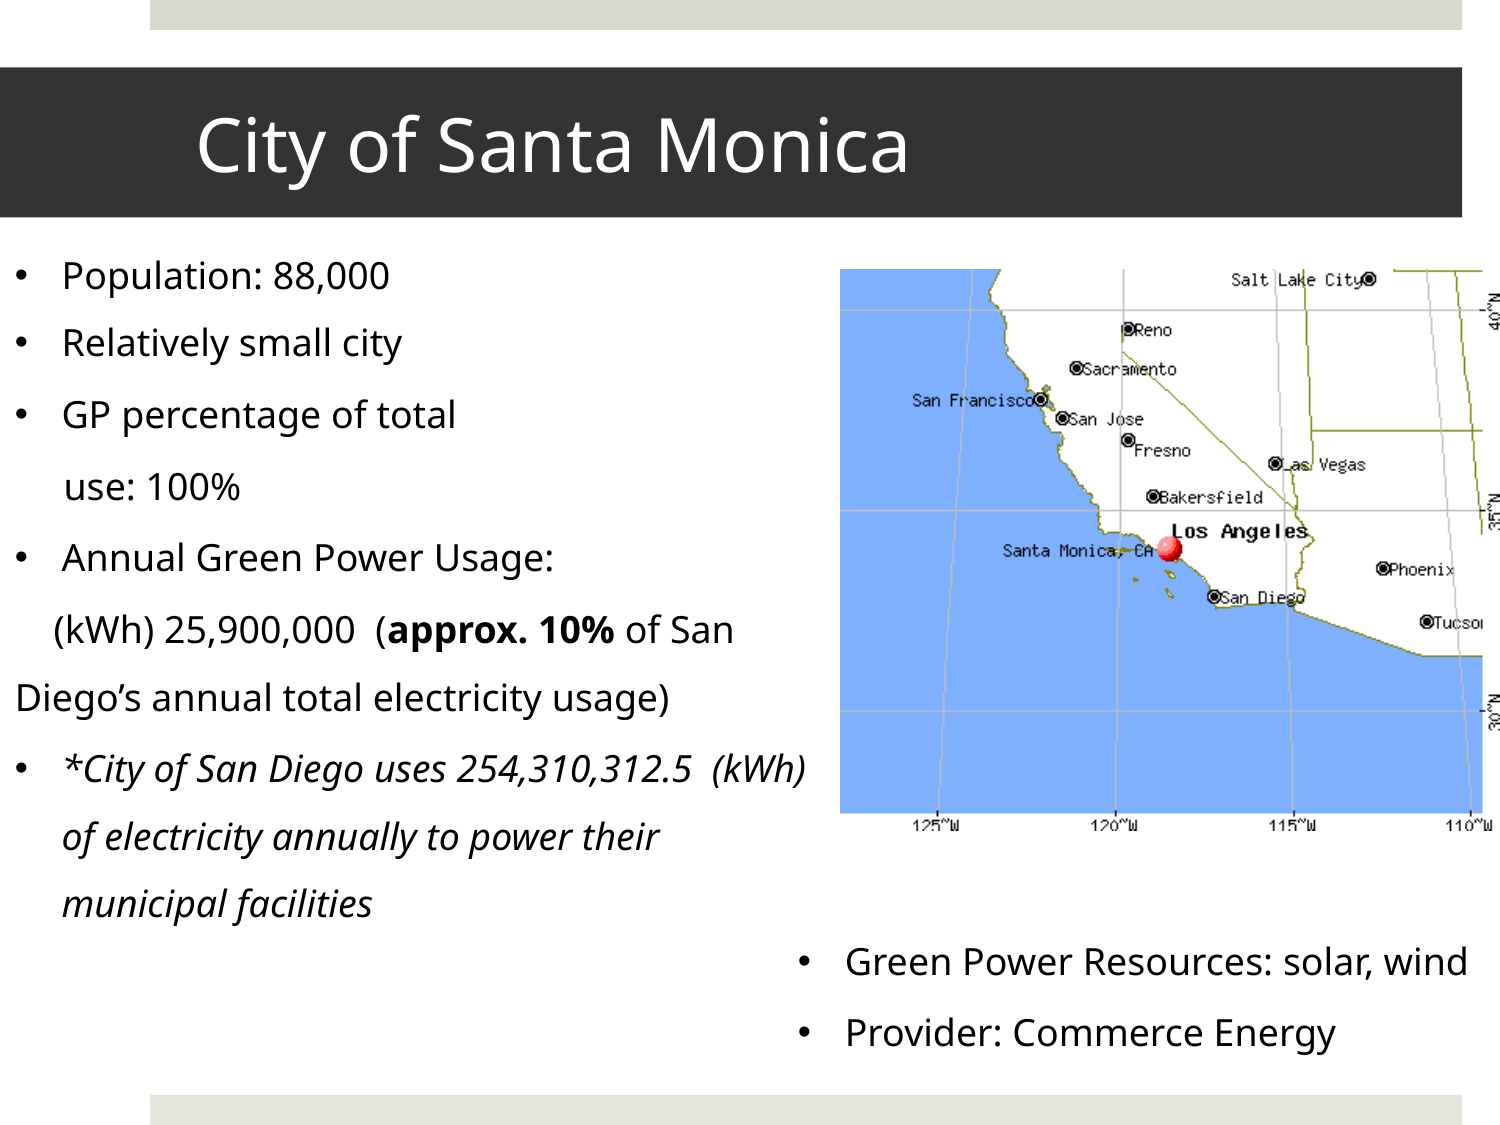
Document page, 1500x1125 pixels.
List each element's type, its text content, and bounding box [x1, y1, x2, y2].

title City of Santa Monica [0, 67, 1463, 218]
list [840, 268, 1500, 831]
text_box Population: 88,000 Relatively small city GP percentage of total use: 100% Annual Green Power Usage: (kWh) 25,900,000 (approx. 10% of San Diego’s annual total electricity usage) *City of San Diego uses 254,310,312.5 (kWh) of electricity annually to power their municipal facilities [0, 221, 840, 1103]
text_box Green Power Resources: solar, wind Provider: Commerce Energy [783, 907, 1500, 1062]
